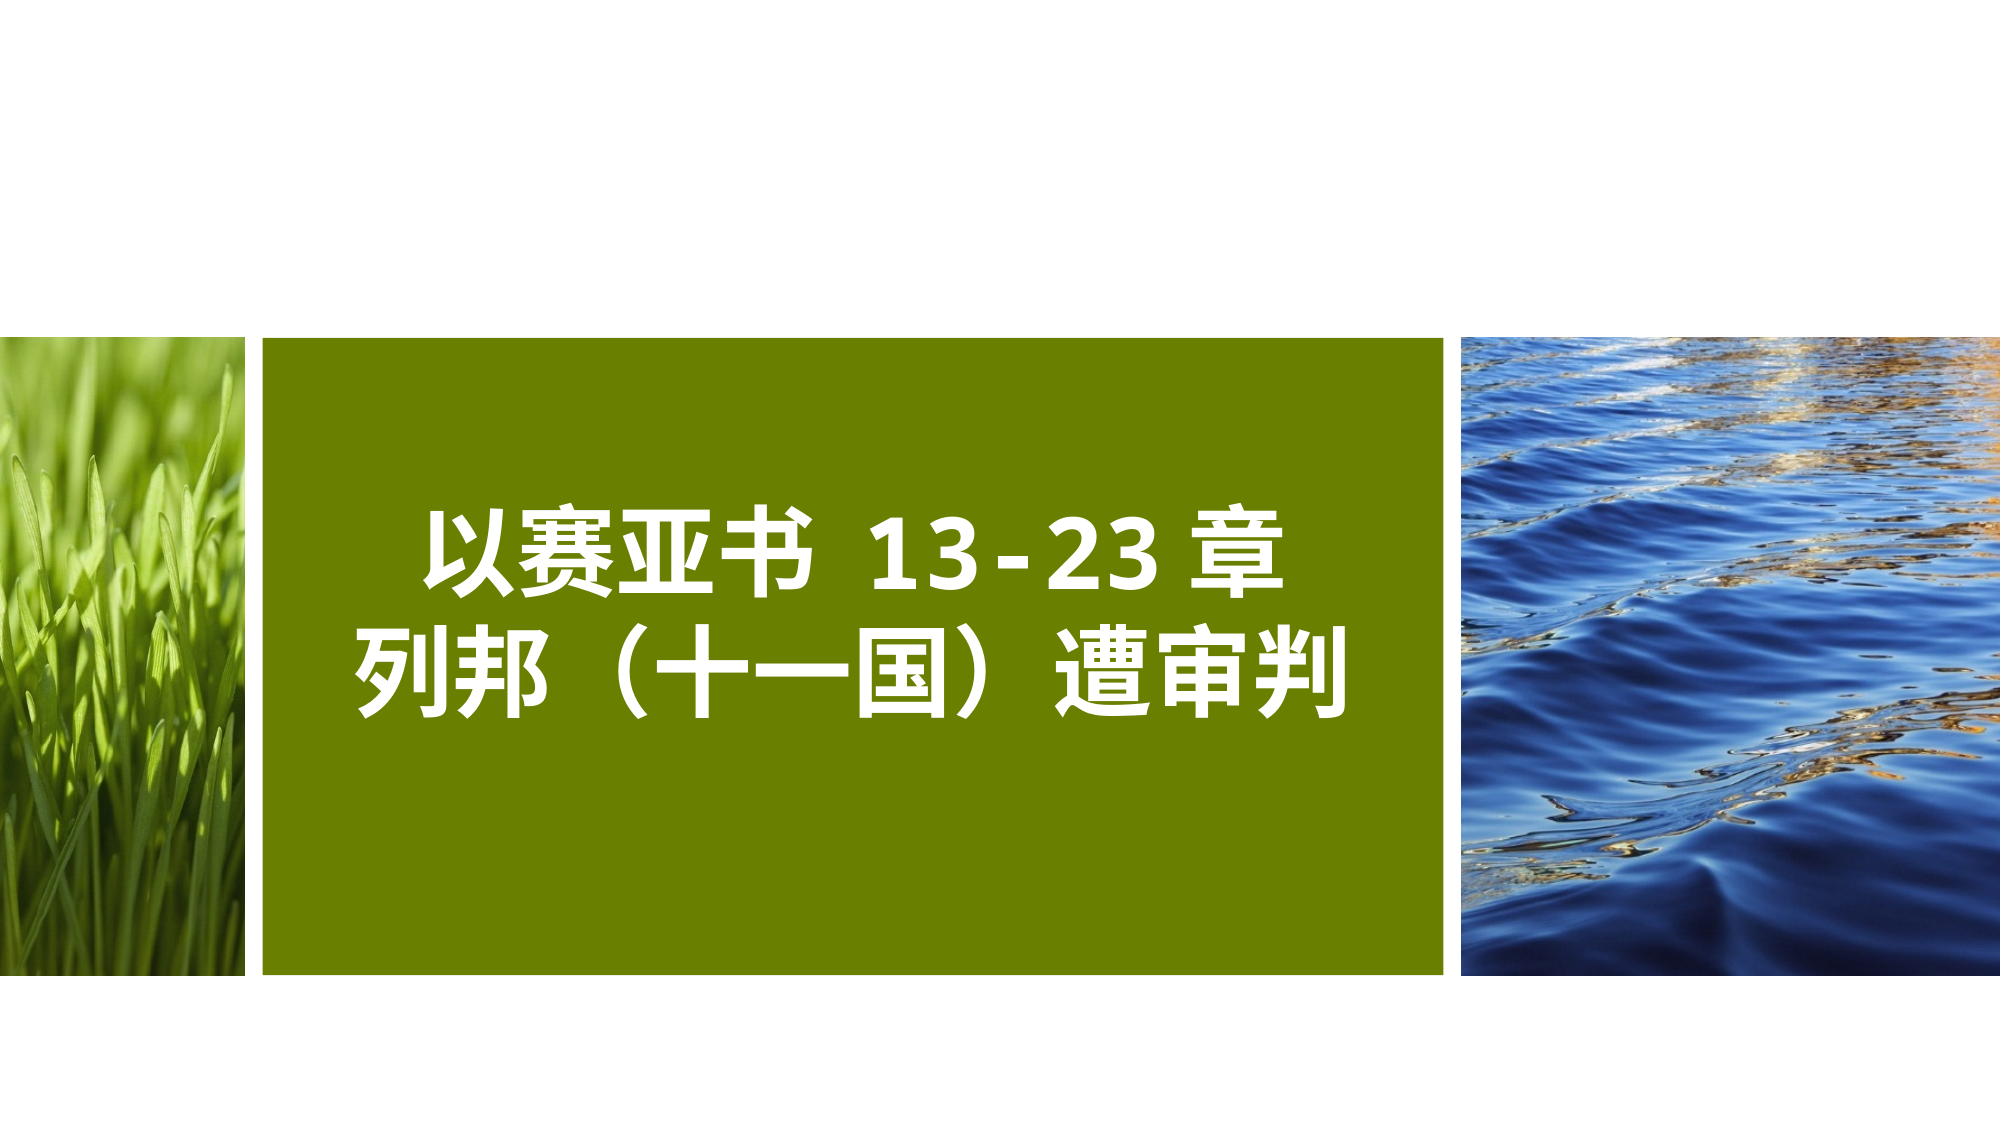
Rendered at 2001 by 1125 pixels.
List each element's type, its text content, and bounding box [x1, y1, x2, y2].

picture [1461, 337, 2000, 976]
picture [0, 337, 245, 976]
title 以赛亚书 13-23章 列邦（十一国）遭审判 [282, 450, 1423, 737]
